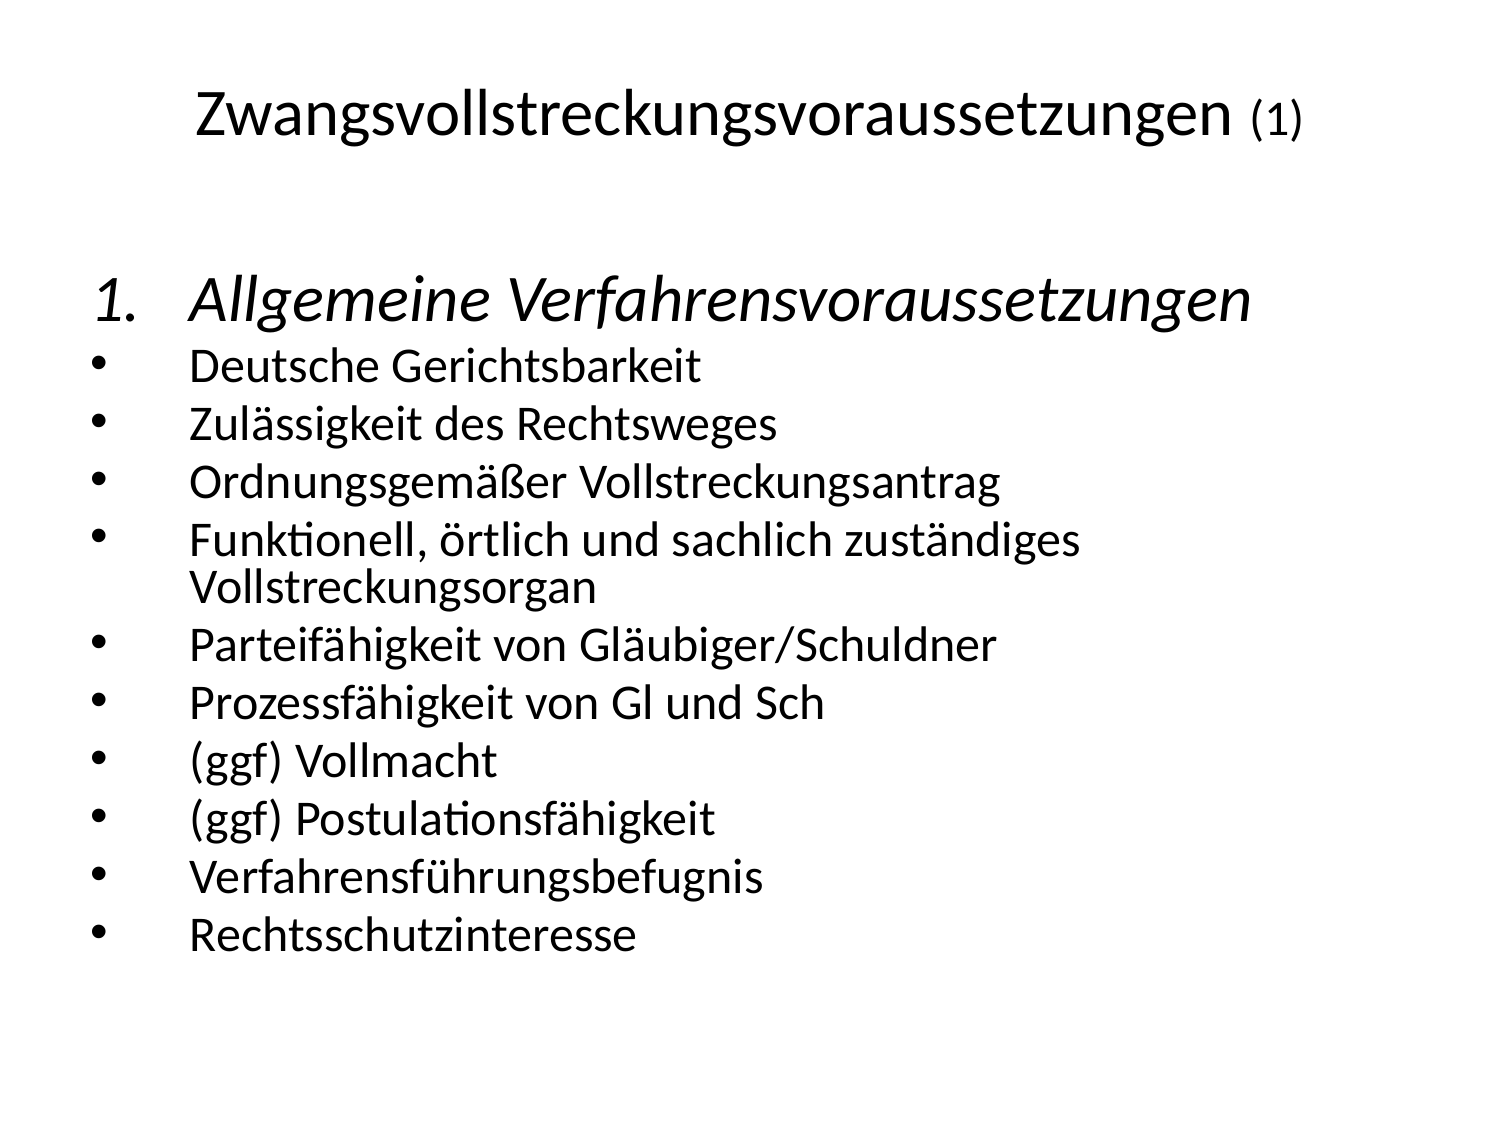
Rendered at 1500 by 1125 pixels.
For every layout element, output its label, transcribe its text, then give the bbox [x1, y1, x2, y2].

list Allgemeine Verfahrensvoraussetzungen Deutsche Gerichtsbarkeit Zulässigkeit des Rechtsweges Ordnungsgemäßer Vollstreckungsantrag Funktionell, örtlich und sachlich zuständiges Vollstreckungsorgan Parteifähigkeit von Gläubiger/Schuldner Prozessfähigkeit von Gl und Sch (ggf) Vollmacht (ggf) Postulationsfähigkeit Verfahrensführungsbefugnis Rechtsschutzinteresse [75, 262, 1425, 1005]
title Zwangsvollstreckungsvoraussetzungen (1) [75, 45, 1425, 233]
